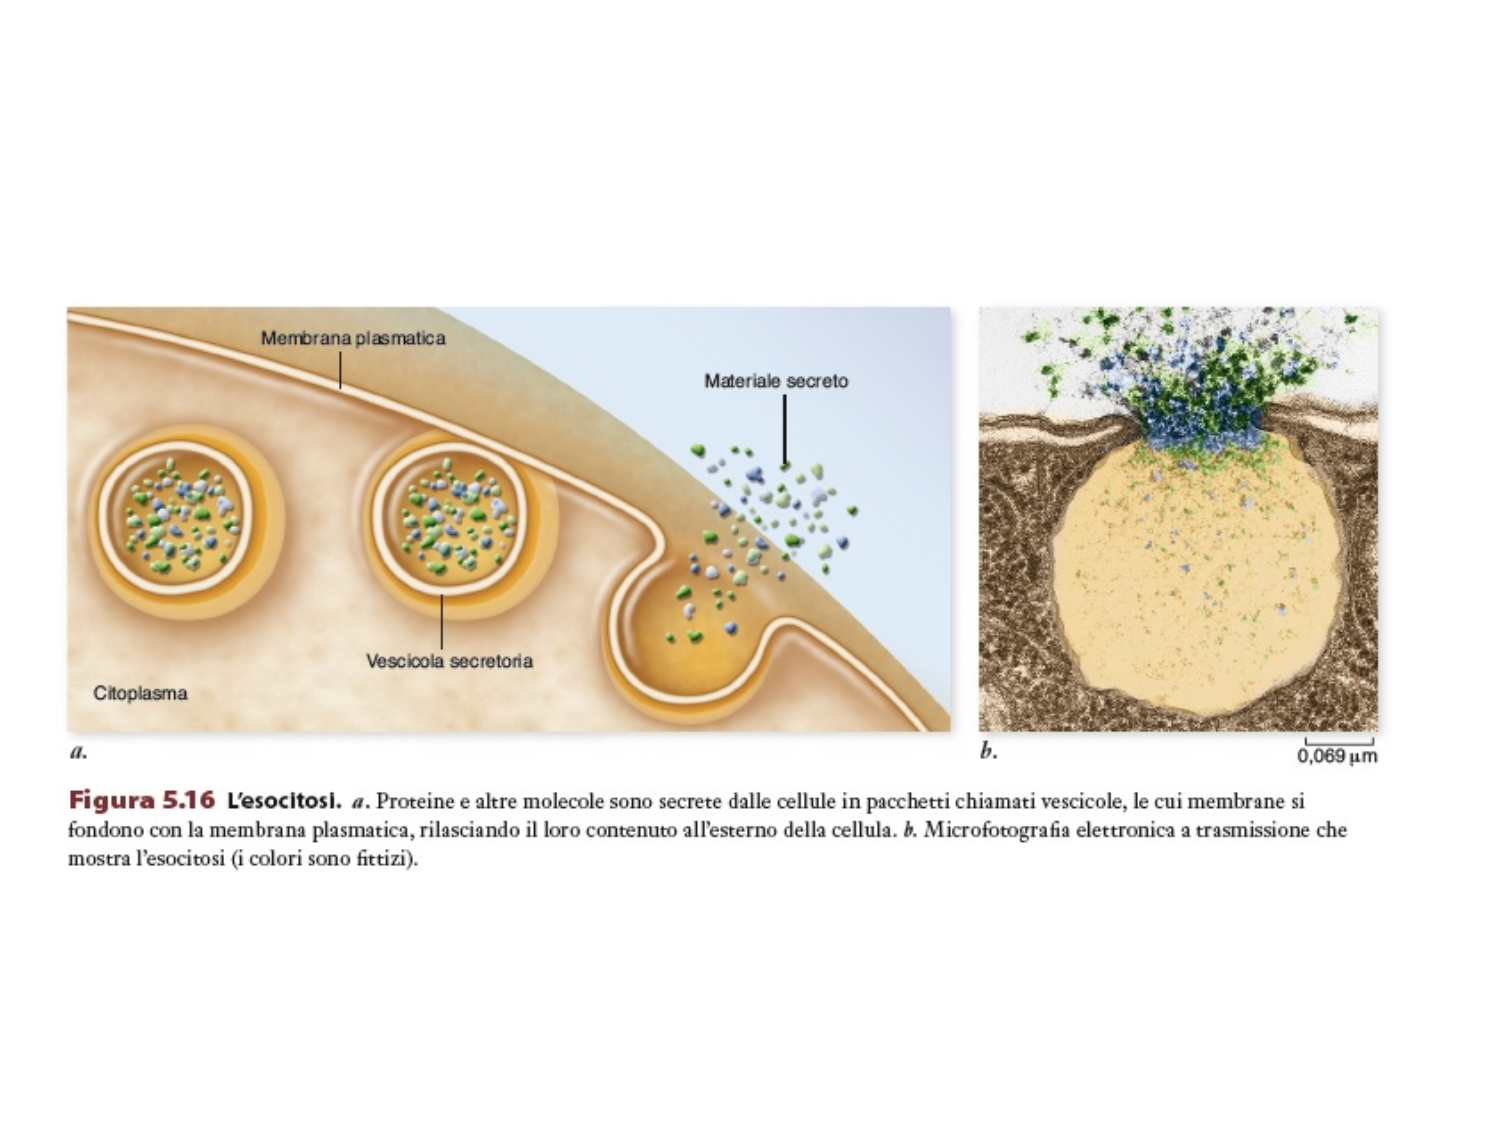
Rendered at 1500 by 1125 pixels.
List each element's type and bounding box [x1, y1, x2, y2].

picture [52, 302, 1398, 882]
